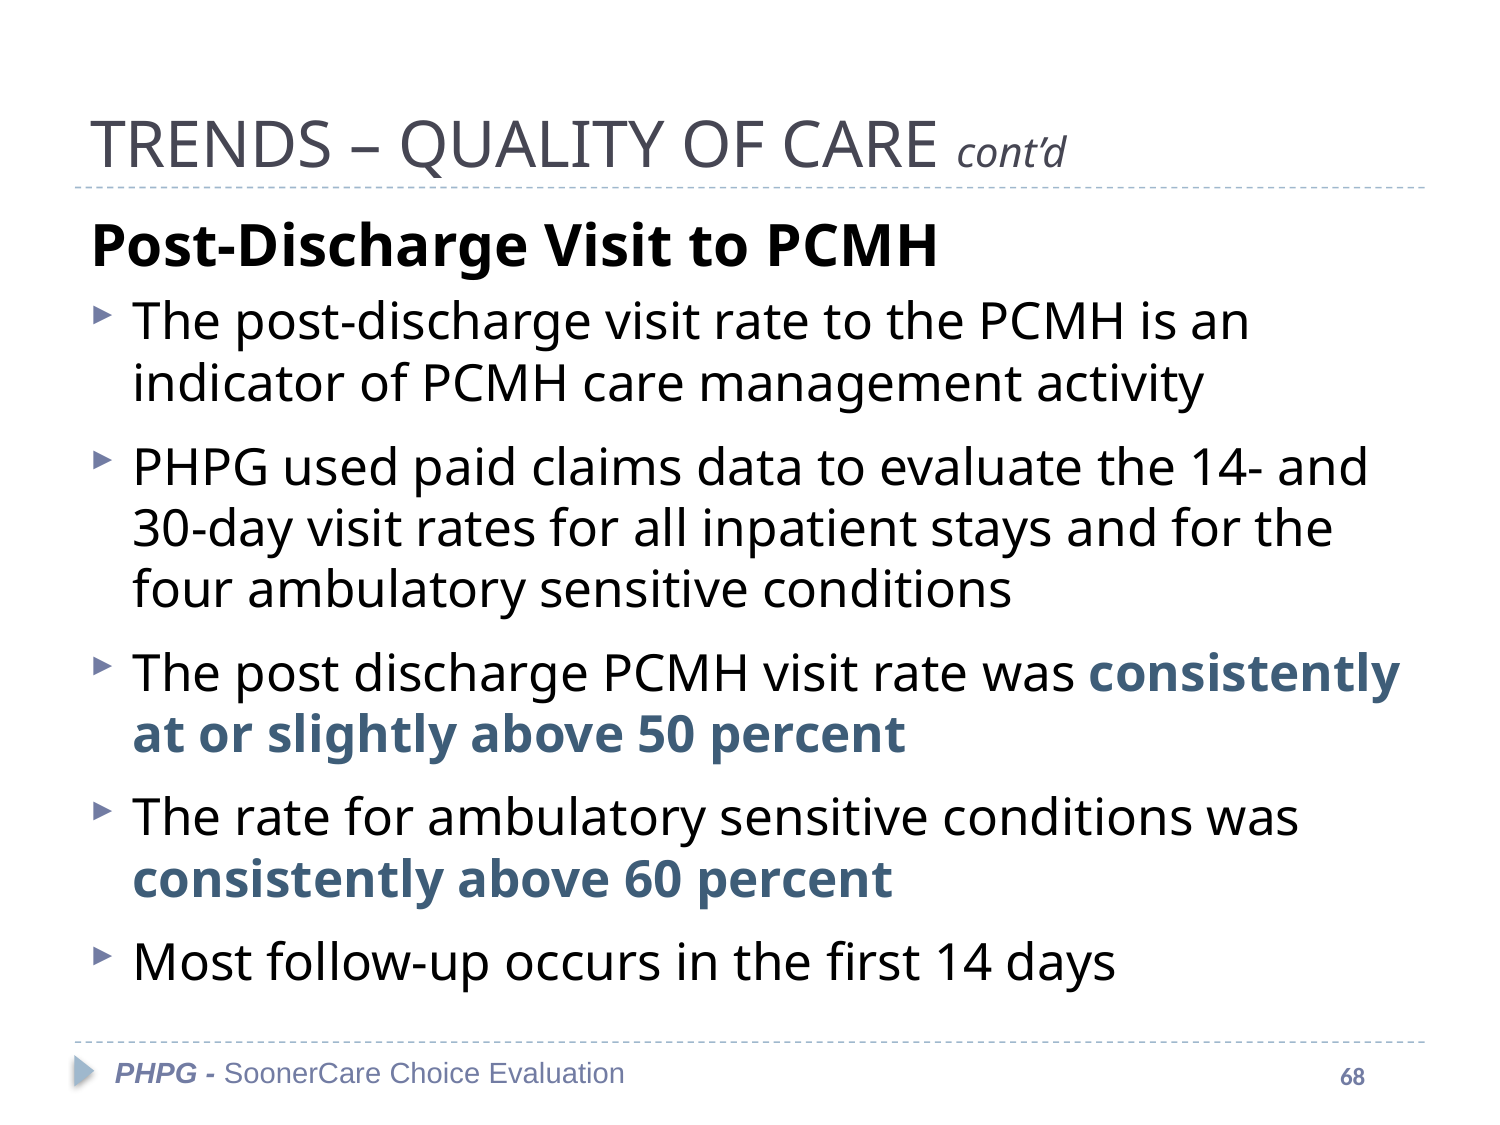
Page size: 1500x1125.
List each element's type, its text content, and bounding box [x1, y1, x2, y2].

footer PHPG - SoonerCare Choice Evaluation [99, 1046, 688, 1125]
list Post-Discharge Visit to PCMH The post-discharge visit rate to the PCMH is an indicator of PCMH care management activity PHPG used paid claims data to evaluate the 14- and 30-day visit rates for all inpatient stays and for the four ambulatory sensitive conditions The post discharge PCMH visit rate was consistently at or slightly above 50 percent The rate for ambulatory sensitive conditions was consistently above 60 percent Most follow-up occurs in the first 14 days [74, 199, 1426, 1013]
text_box TRENDS – QUALITY OF CARE cont’d [74, 24, 1425, 188]
slide_number 68 [1325, 1052, 1413, 1113]
